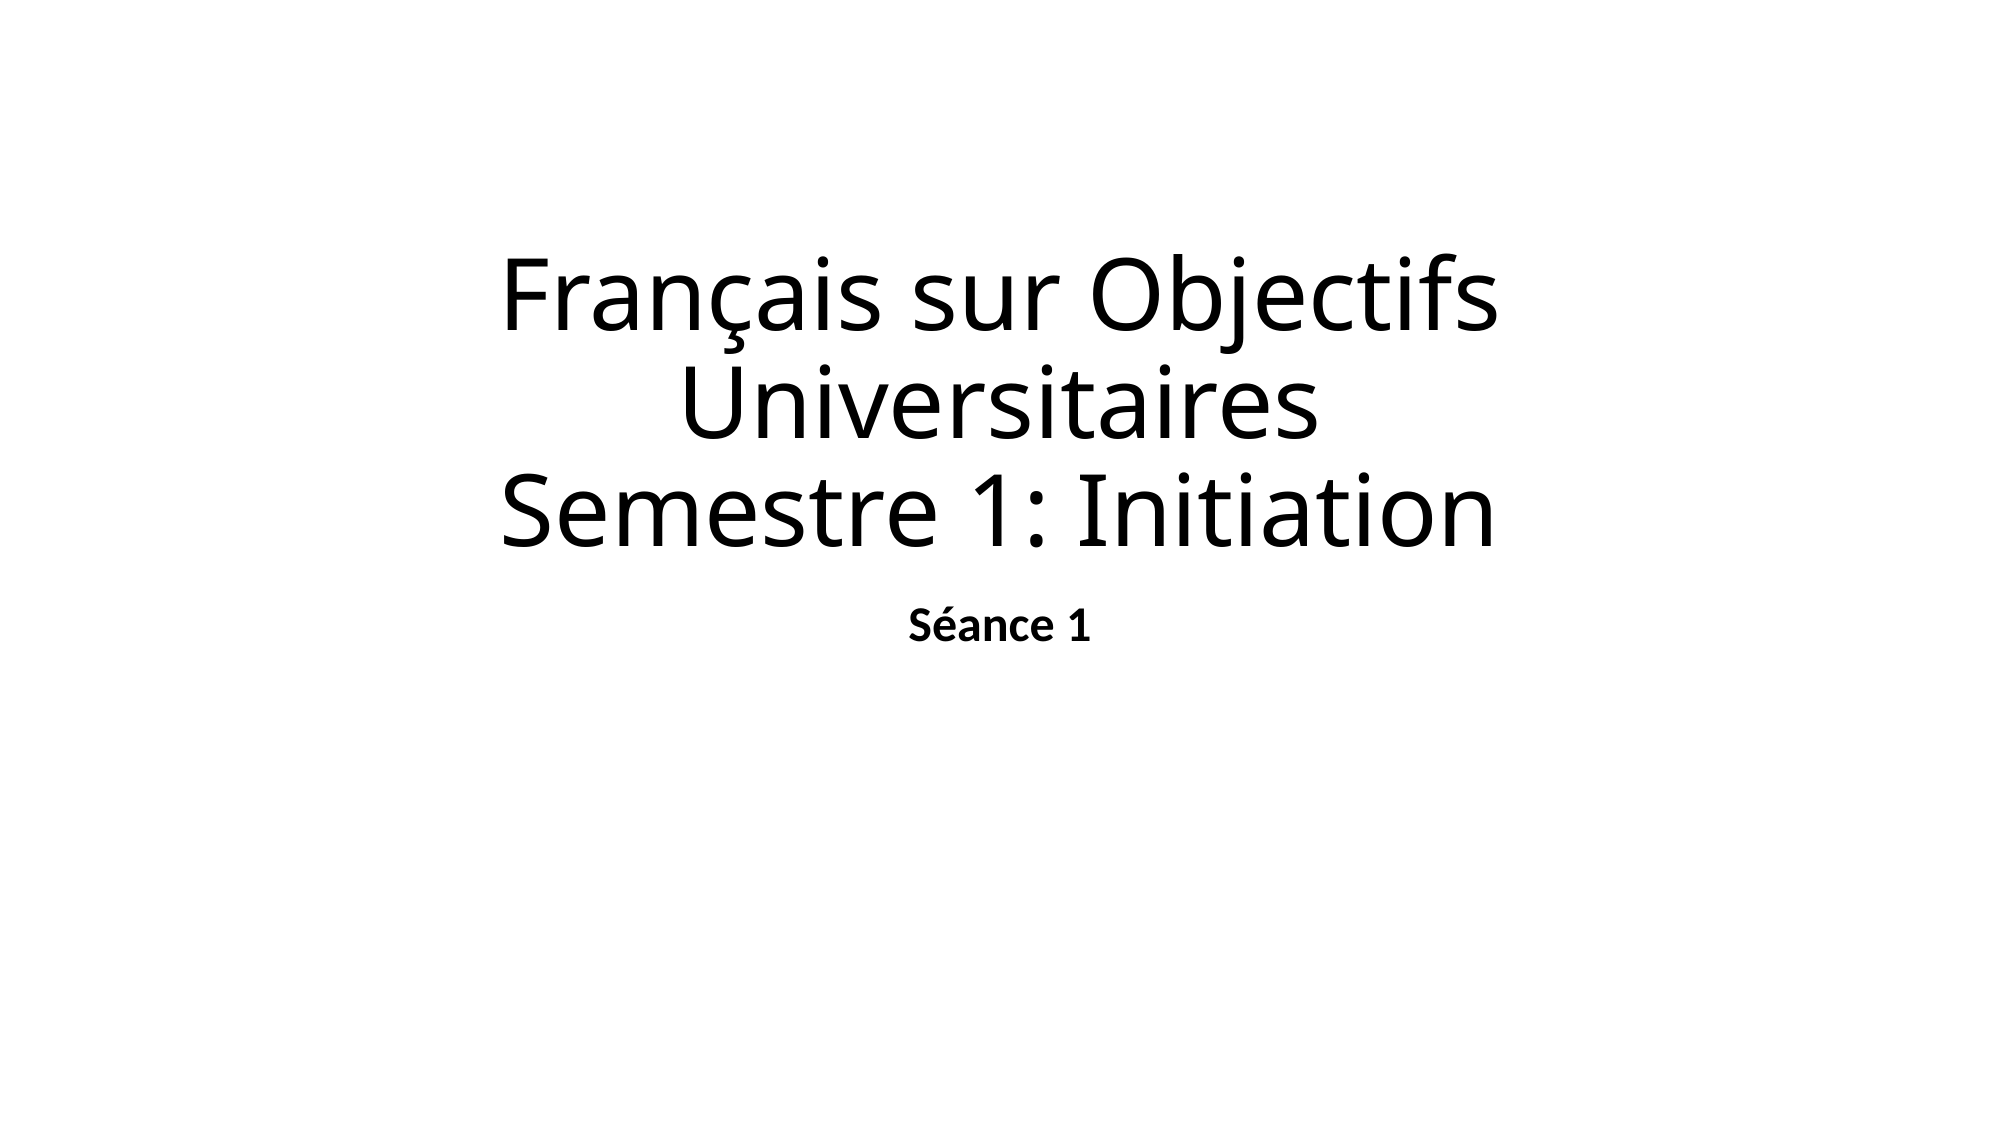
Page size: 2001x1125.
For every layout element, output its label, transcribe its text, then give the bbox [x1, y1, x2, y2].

title Français sur Objectifs Universitaires Semestre 1: Initiation [249, 184, 1750, 576]
subtitle Séance 1 [249, 590, 1750, 863]
